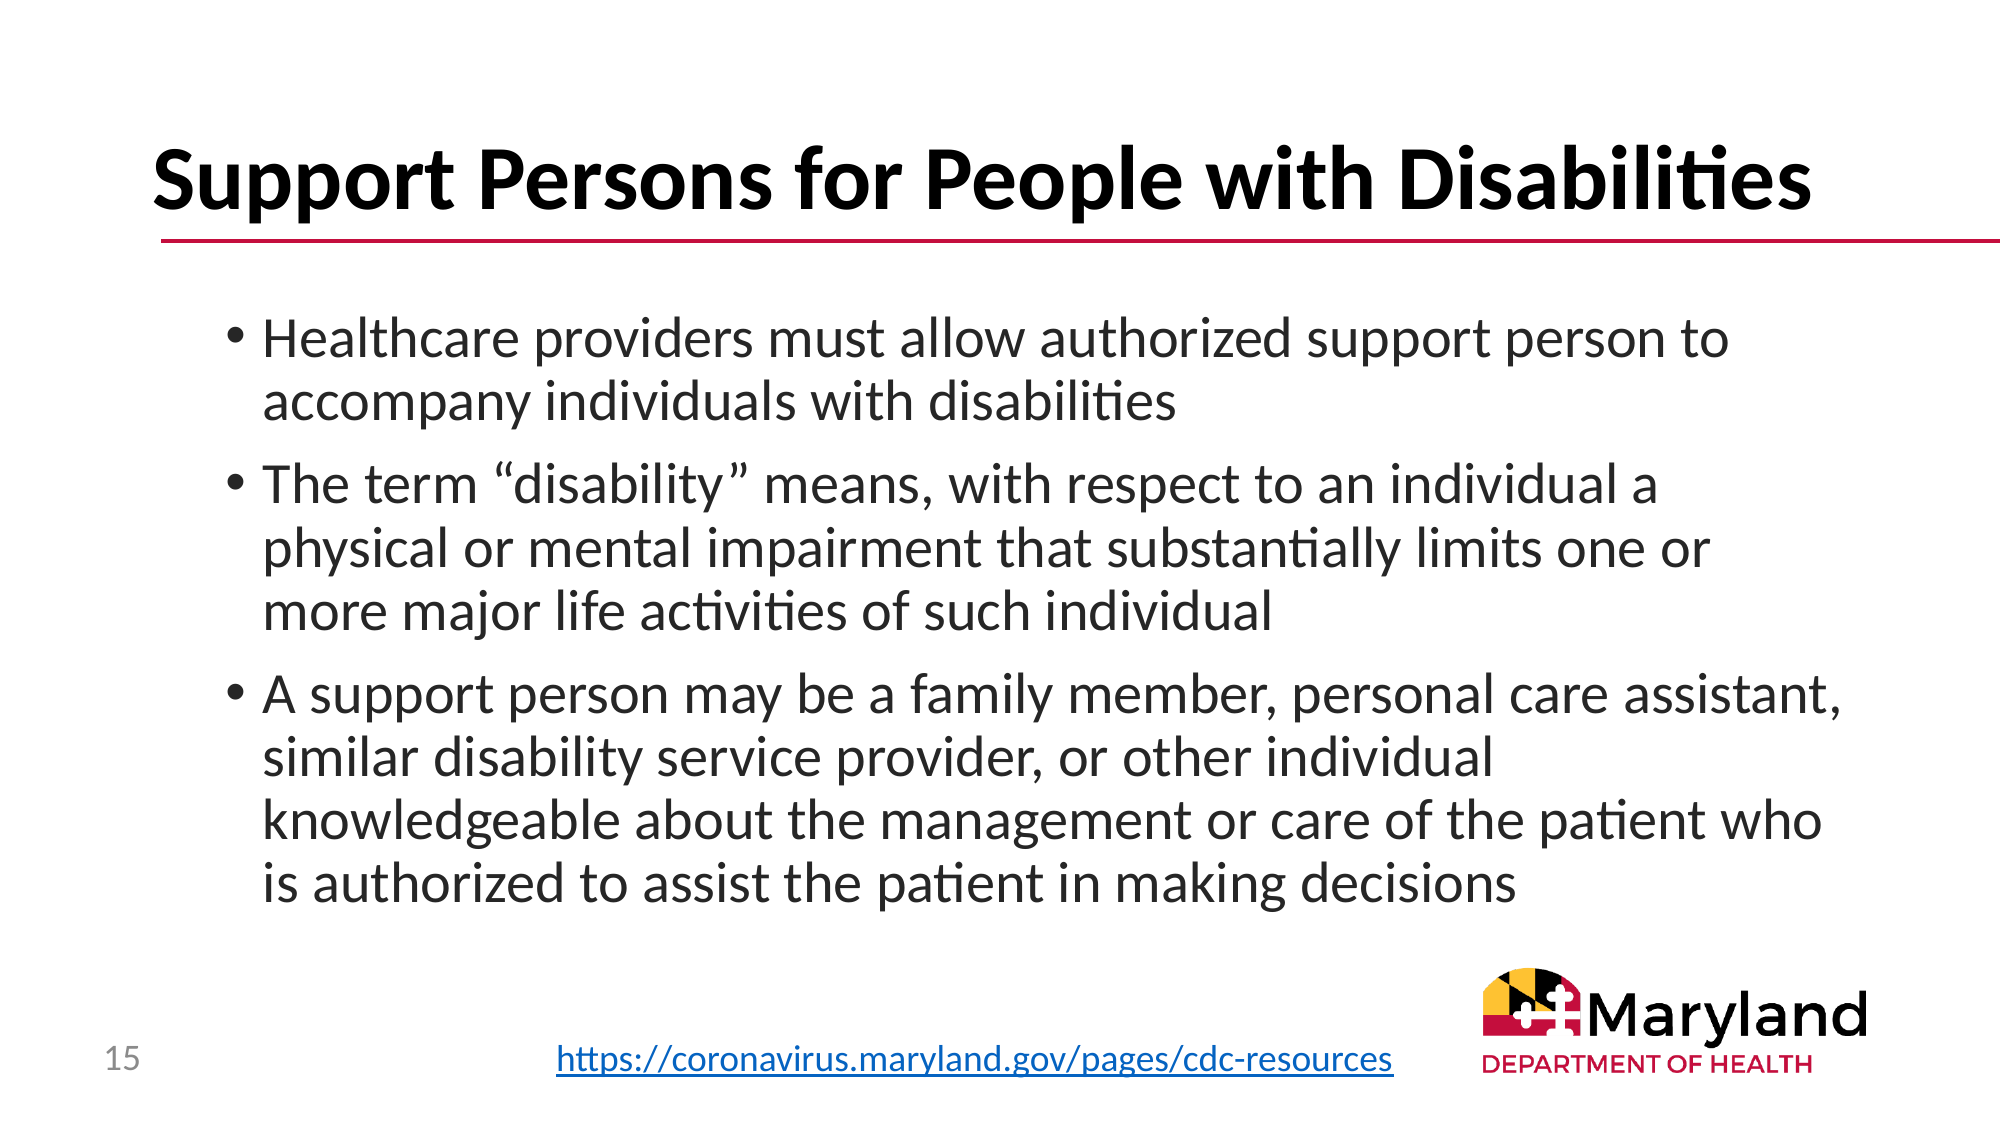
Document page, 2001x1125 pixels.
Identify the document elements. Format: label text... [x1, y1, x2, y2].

slide_number 15 [88, 1025, 178, 1086]
picture [1473, 958, 1866, 1027]
list Healthcare providers must allow authorized support person to accompany individuals with disabilities The term “disability” means, with respect to an individual a physical or mental impairment that substantially limits one or more major life activities of such individual A support person may be a family member, personal care assistant, similar disability service provider, or other individual knowledgeable about the management or care of the patient who is authorized to assist the patient in making decisions [210, 299, 1863, 1014]
title Support Persons for People with Disabilities [137, 97, 1863, 262]
text_box https://coronavirus.maryland.gov/pages/cdc-resources [541, 1027, 2000, 1087]
